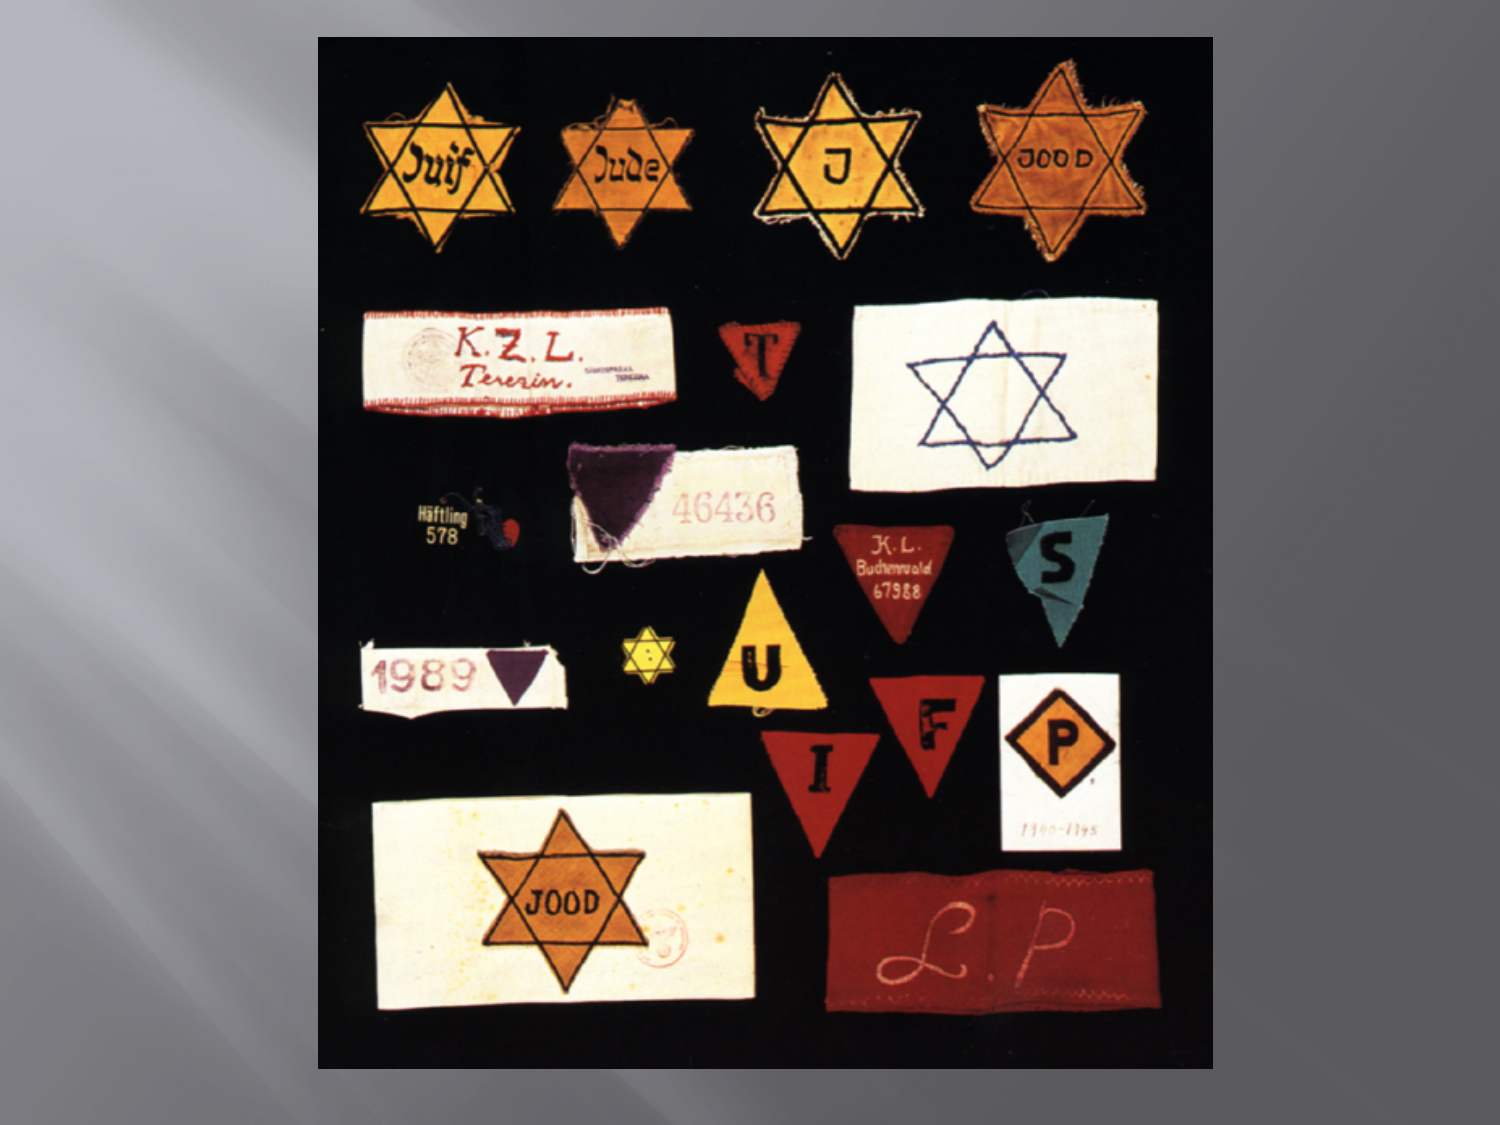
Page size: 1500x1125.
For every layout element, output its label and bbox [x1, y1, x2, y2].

picture [317, 37, 1213, 1070]
